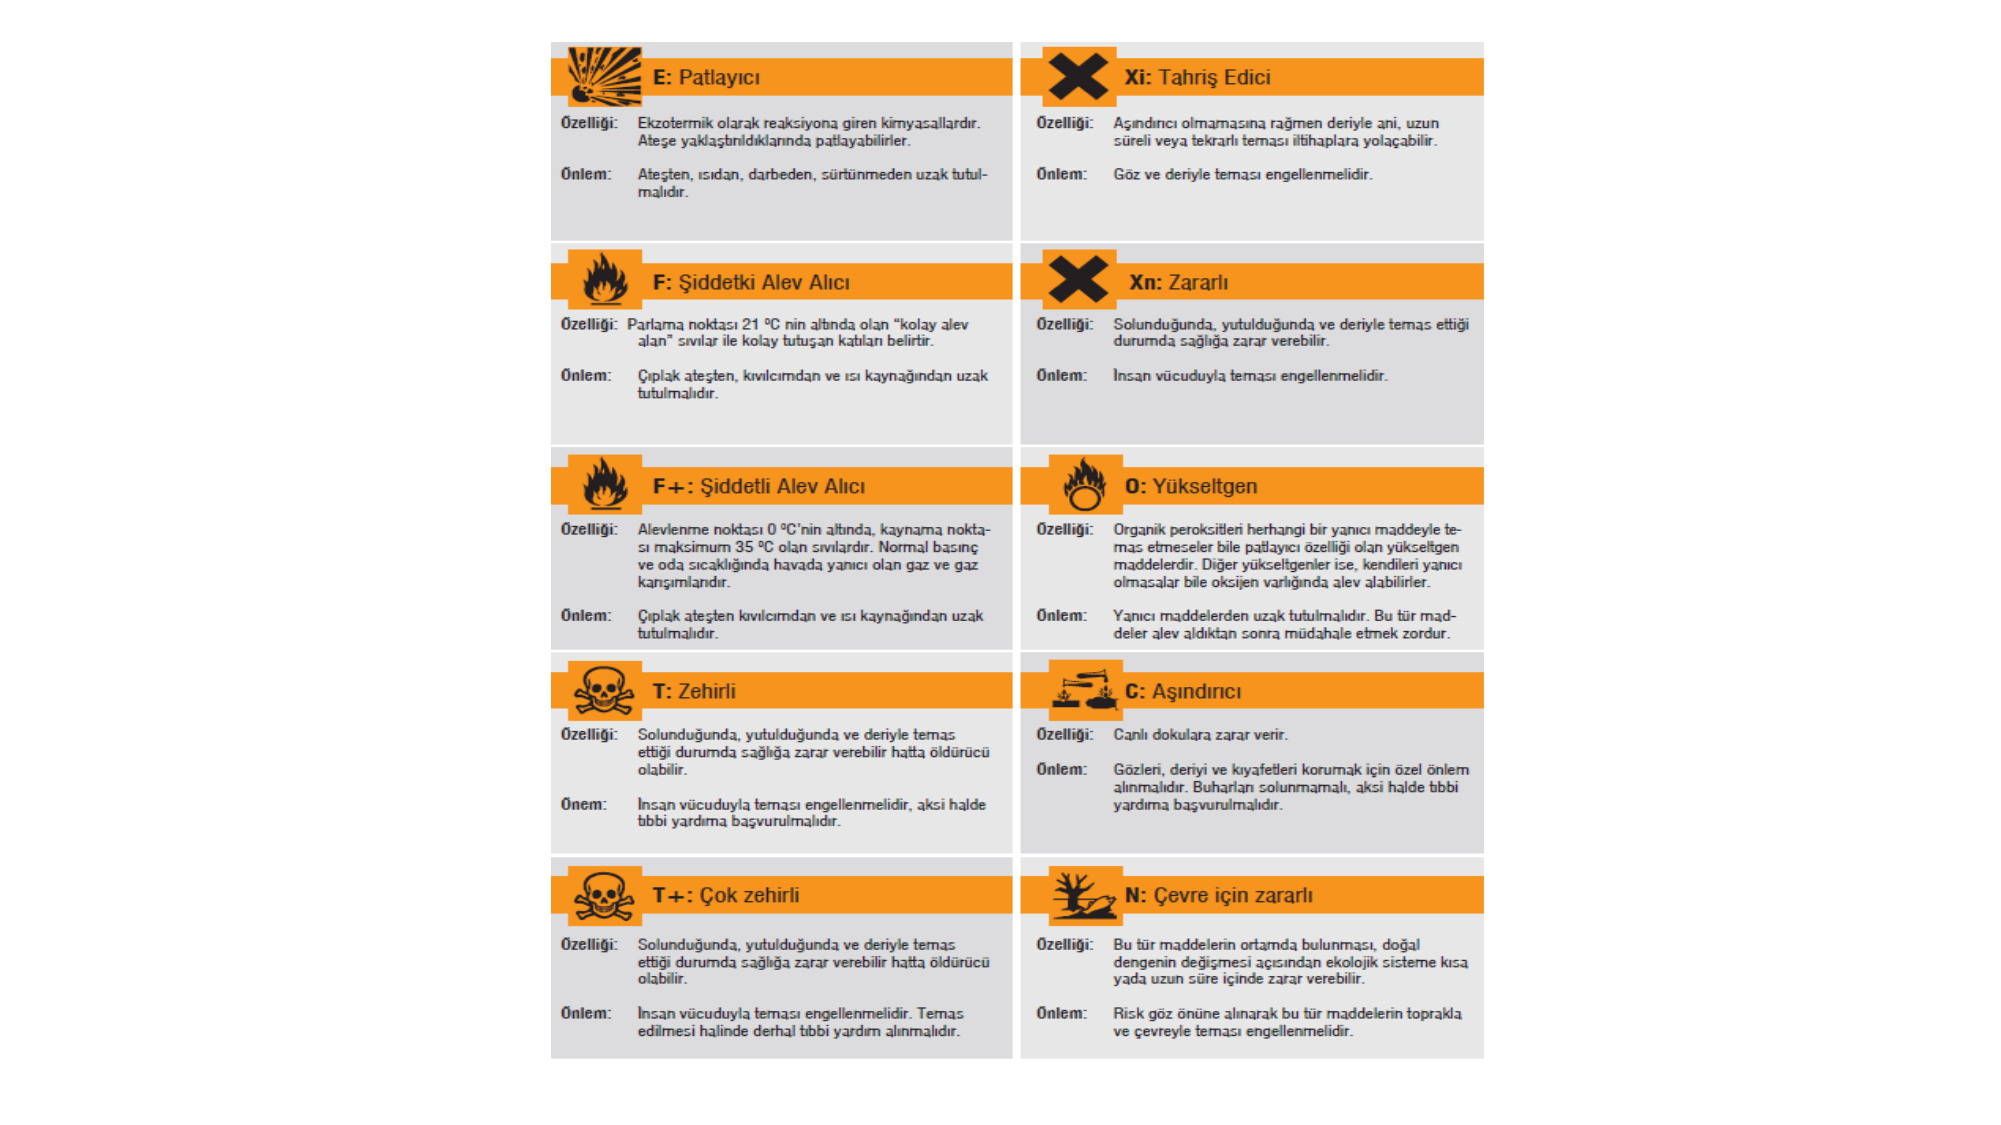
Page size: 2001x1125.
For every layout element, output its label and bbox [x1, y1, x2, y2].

list [551, 42, 1485, 1059]
